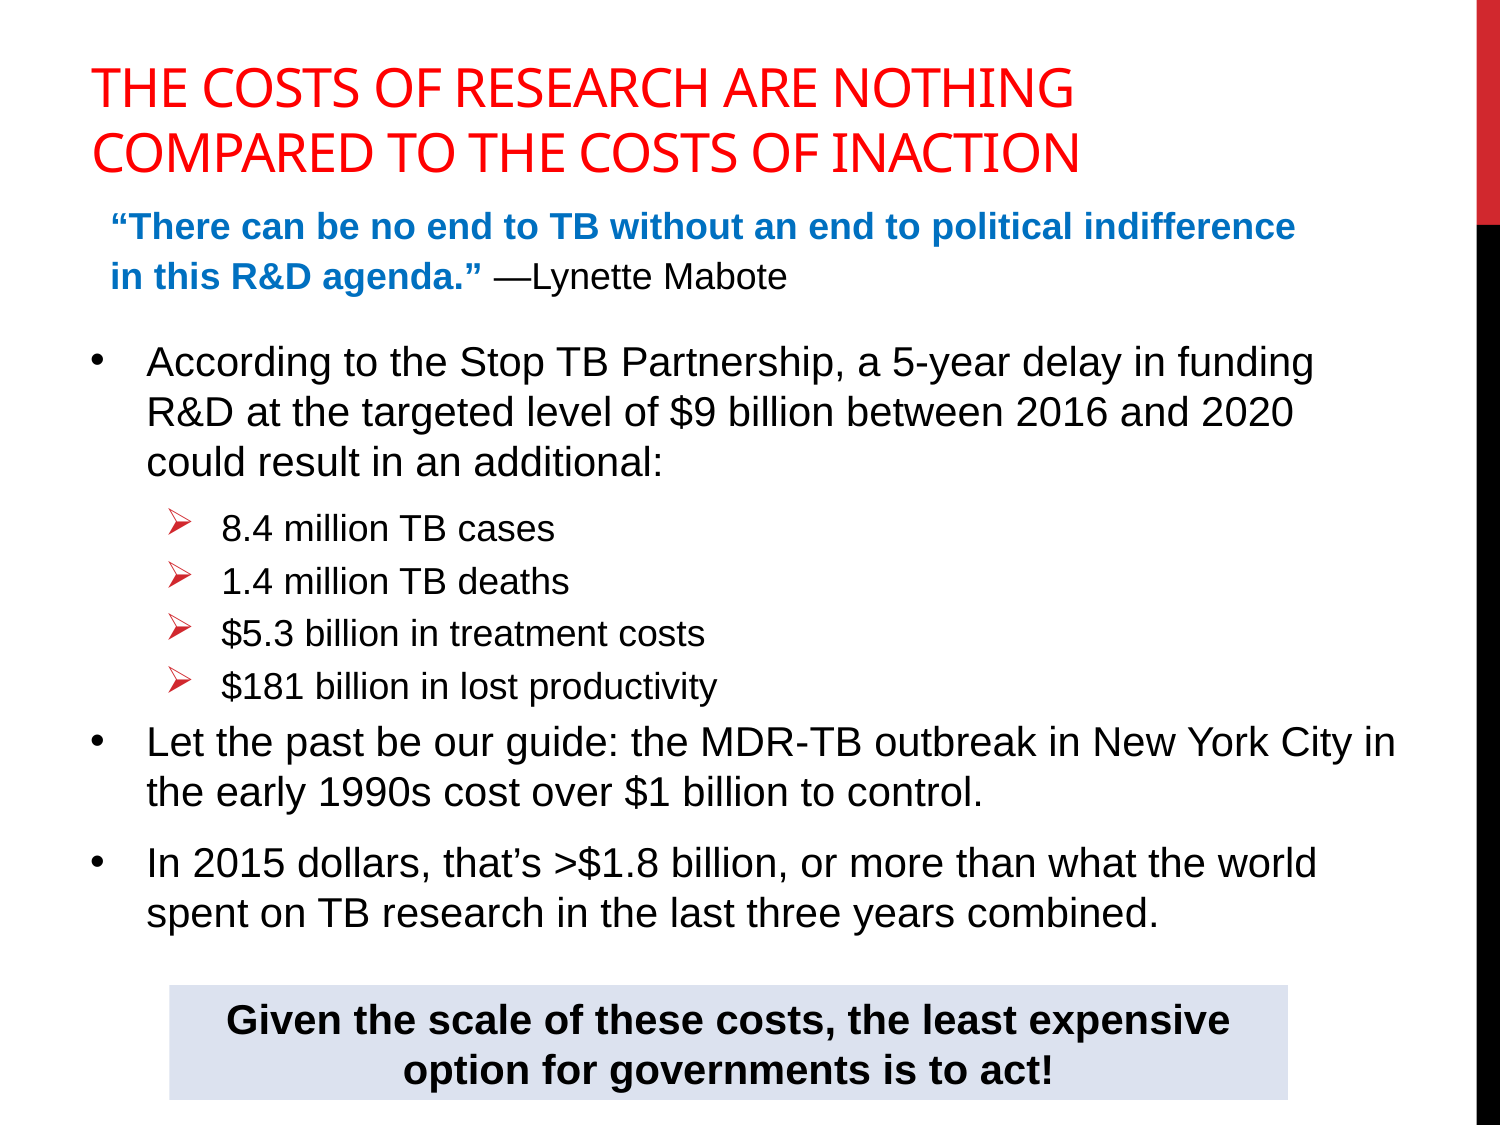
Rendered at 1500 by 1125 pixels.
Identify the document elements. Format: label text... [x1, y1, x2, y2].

list According to the Stop TB Partnership, a 5-year delay in funding R&D at the targeted level of $9 billion between 2016 and 2020 could result in an additional: 8.4 million TB cases 1.4 million TB deaths $5.3 billion in treatment costs $181 billion in lost productivity Let the past be our guide: the MDR-TB outbreak in New York City in the early 1990s cost over $1 billion to control. In 2015 dollars, that’s >$1.8 billion, or more than what the world spent on TB research in the last three years combined. [75, 326, 1416, 1045]
text_box “There can be no end to TB without an end to political indifference in this R&D agenda.” —Lynette Mabote [94, 190, 1327, 290]
title The costs of Research are nothing compared to the costs of inaction [76, 6, 1327, 231]
text_box Given the scale of these costs, the least expensive option for governments is to act! [169, 985, 1288, 1100]
